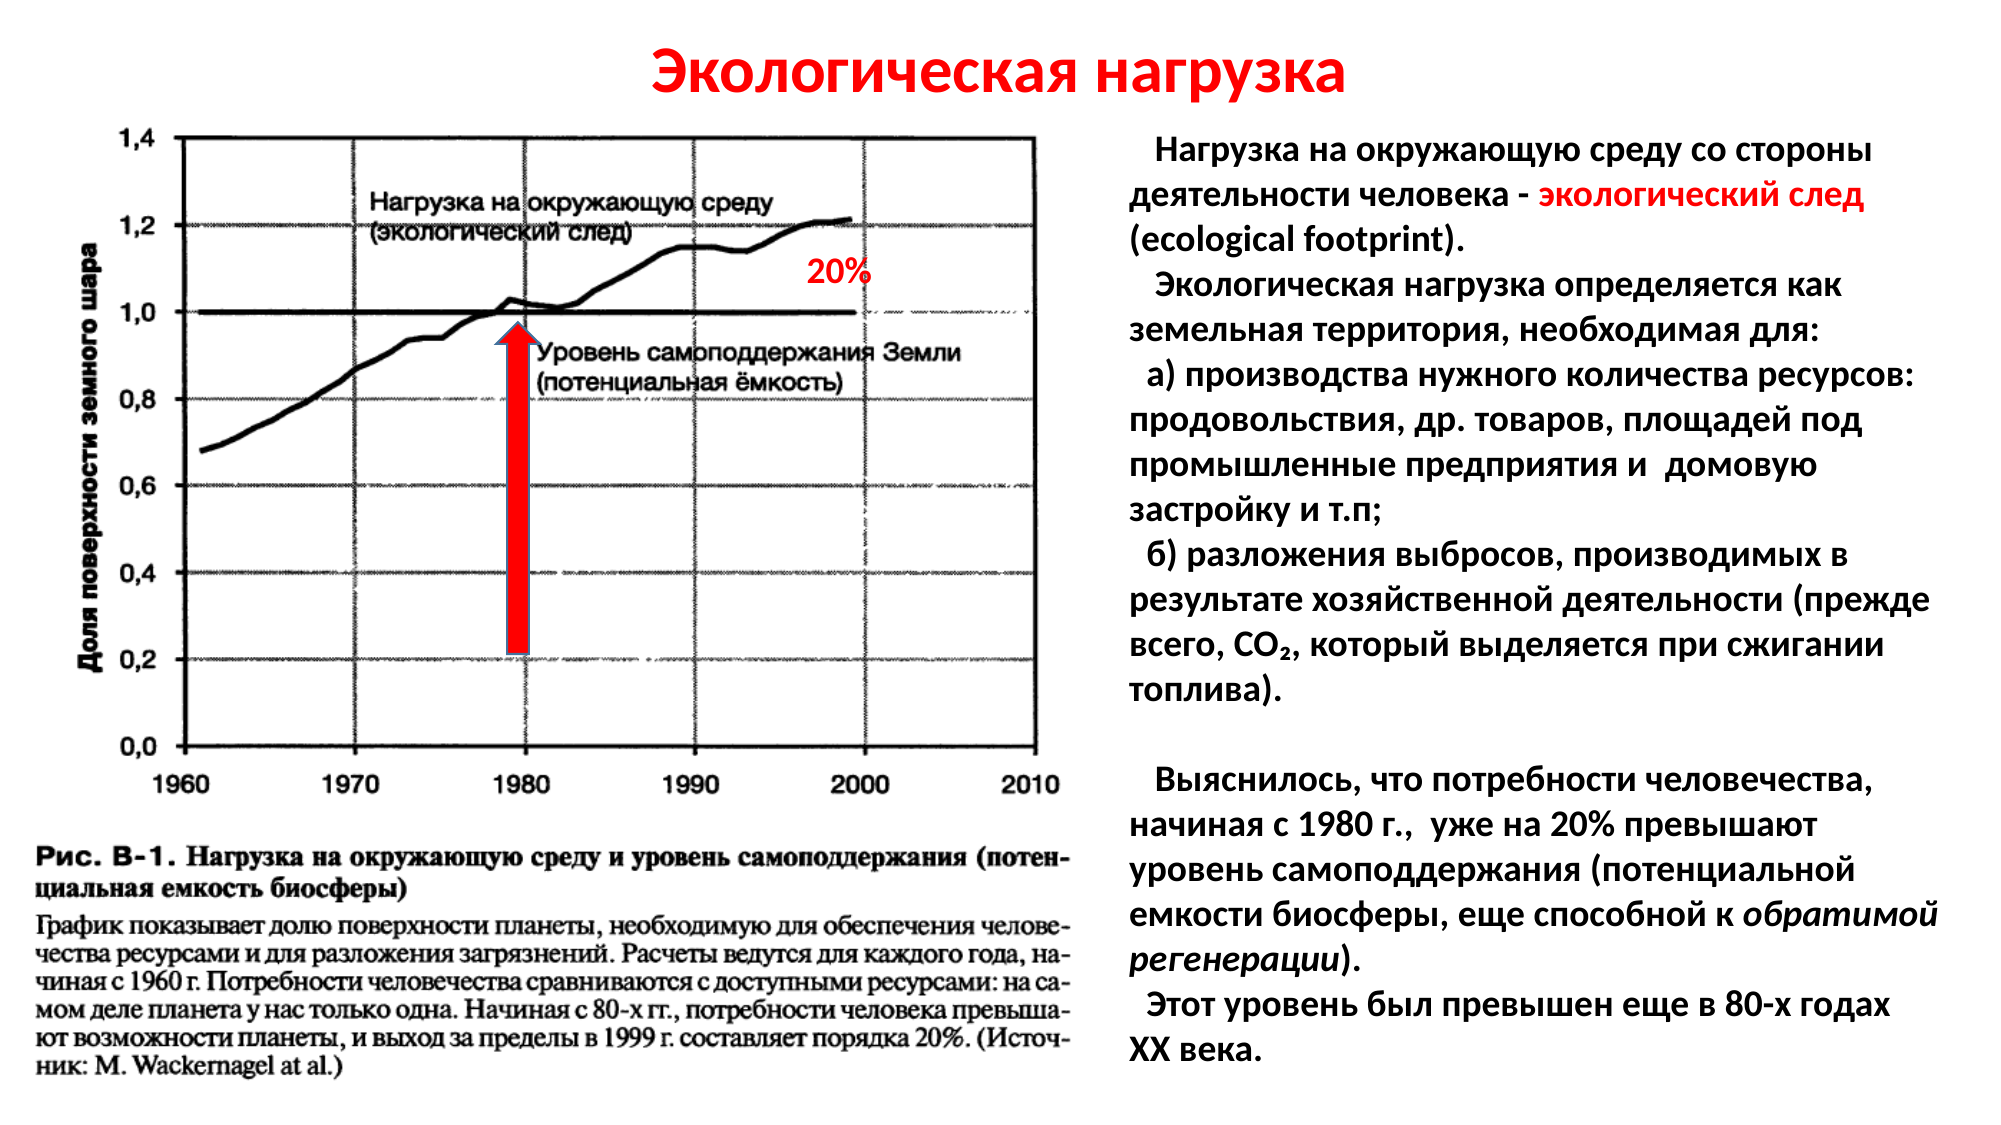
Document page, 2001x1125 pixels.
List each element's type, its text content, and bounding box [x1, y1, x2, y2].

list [0, 100, 1079, 1097]
title Экологическая нагрузка [137, 11, 1863, 131]
text_box Нагрузка на окружающую среду со стороны деятельности человека - экологический след (ecological footprint). Экологическая нагрузка определяется как земельная территория, необходимая для: а) производства нужного количества ресурсов: продовольствия, др. товаров, площадей под промышленные предприятия и домовую застройку и т.п; б) разложения выбросов, производимых в результате хозяйственной деятельности (прежде всего, СО₂, который выделяется при сжигании топлива). Выяснилось, что потребности человечества, начиная с 1980 г., уже на 20% превышают уровень самоподдержания (потенциальной емкости биосферы, еще способной к обратимой регенерации). Этот уровень был превышен еще в 80-х годах XX века. [1114, 116, 1955, 1077]
